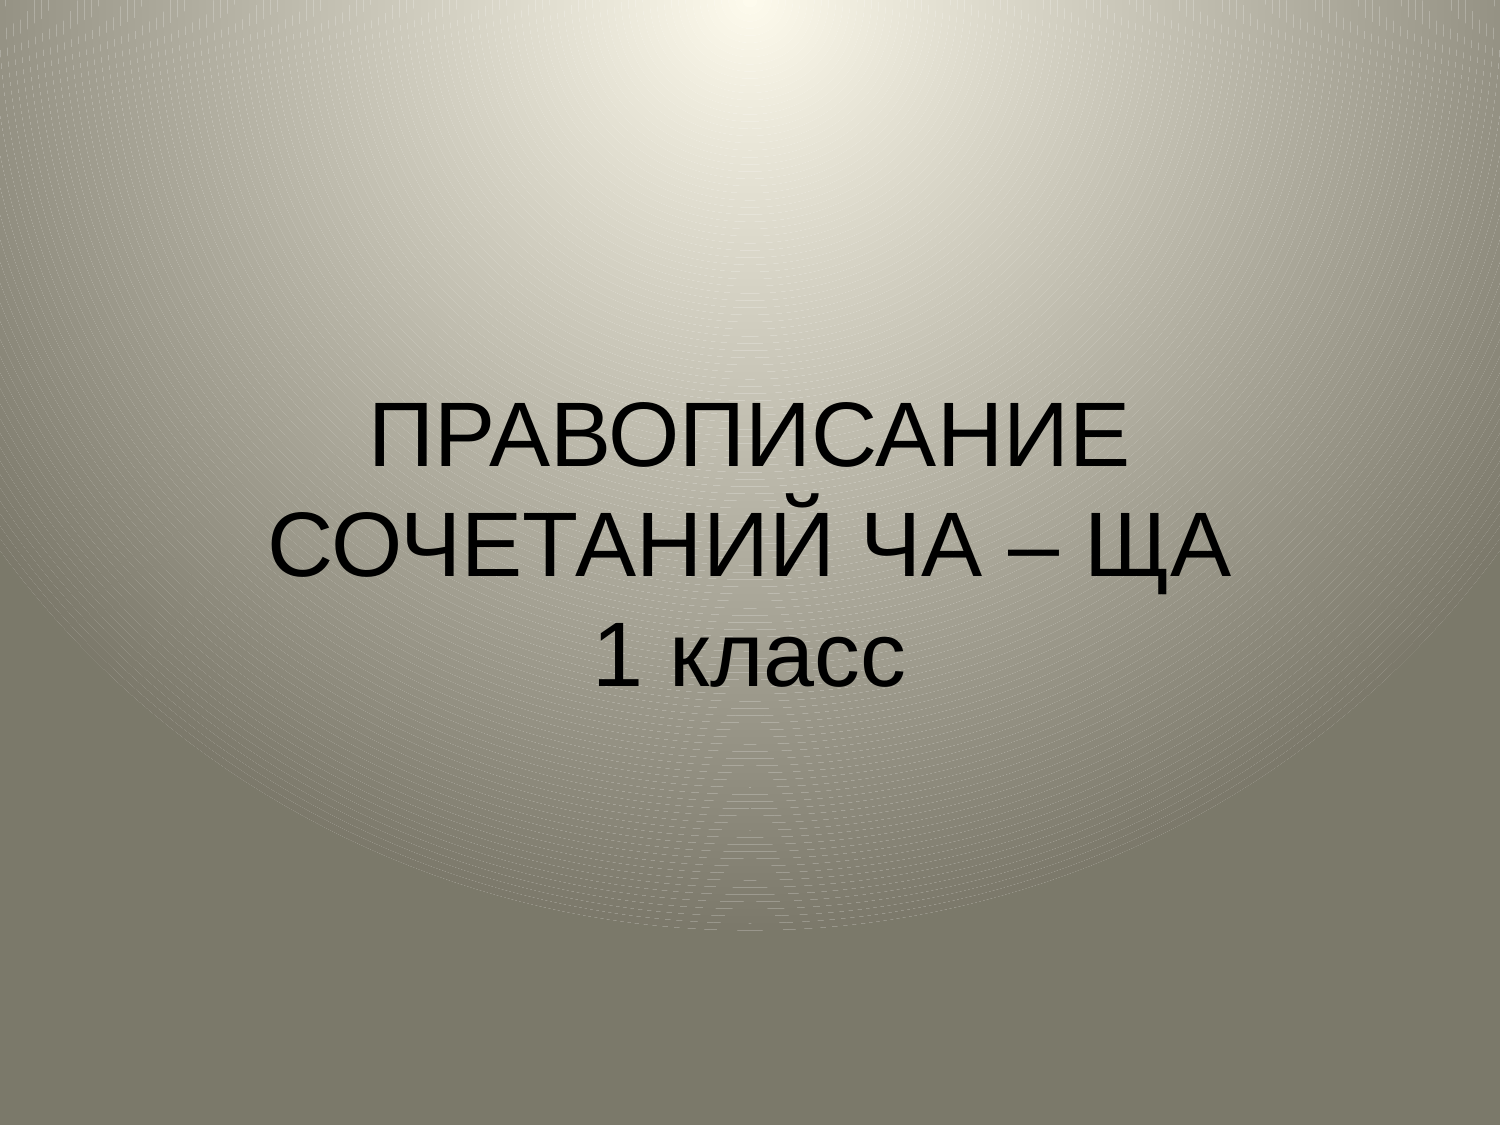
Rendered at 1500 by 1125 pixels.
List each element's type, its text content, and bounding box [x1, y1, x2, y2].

title ПРАВОПИСАНИЕ СОЧЕТАНИЙ ЧА – ЩА 1 класс [74, 44, 1426, 1036]
